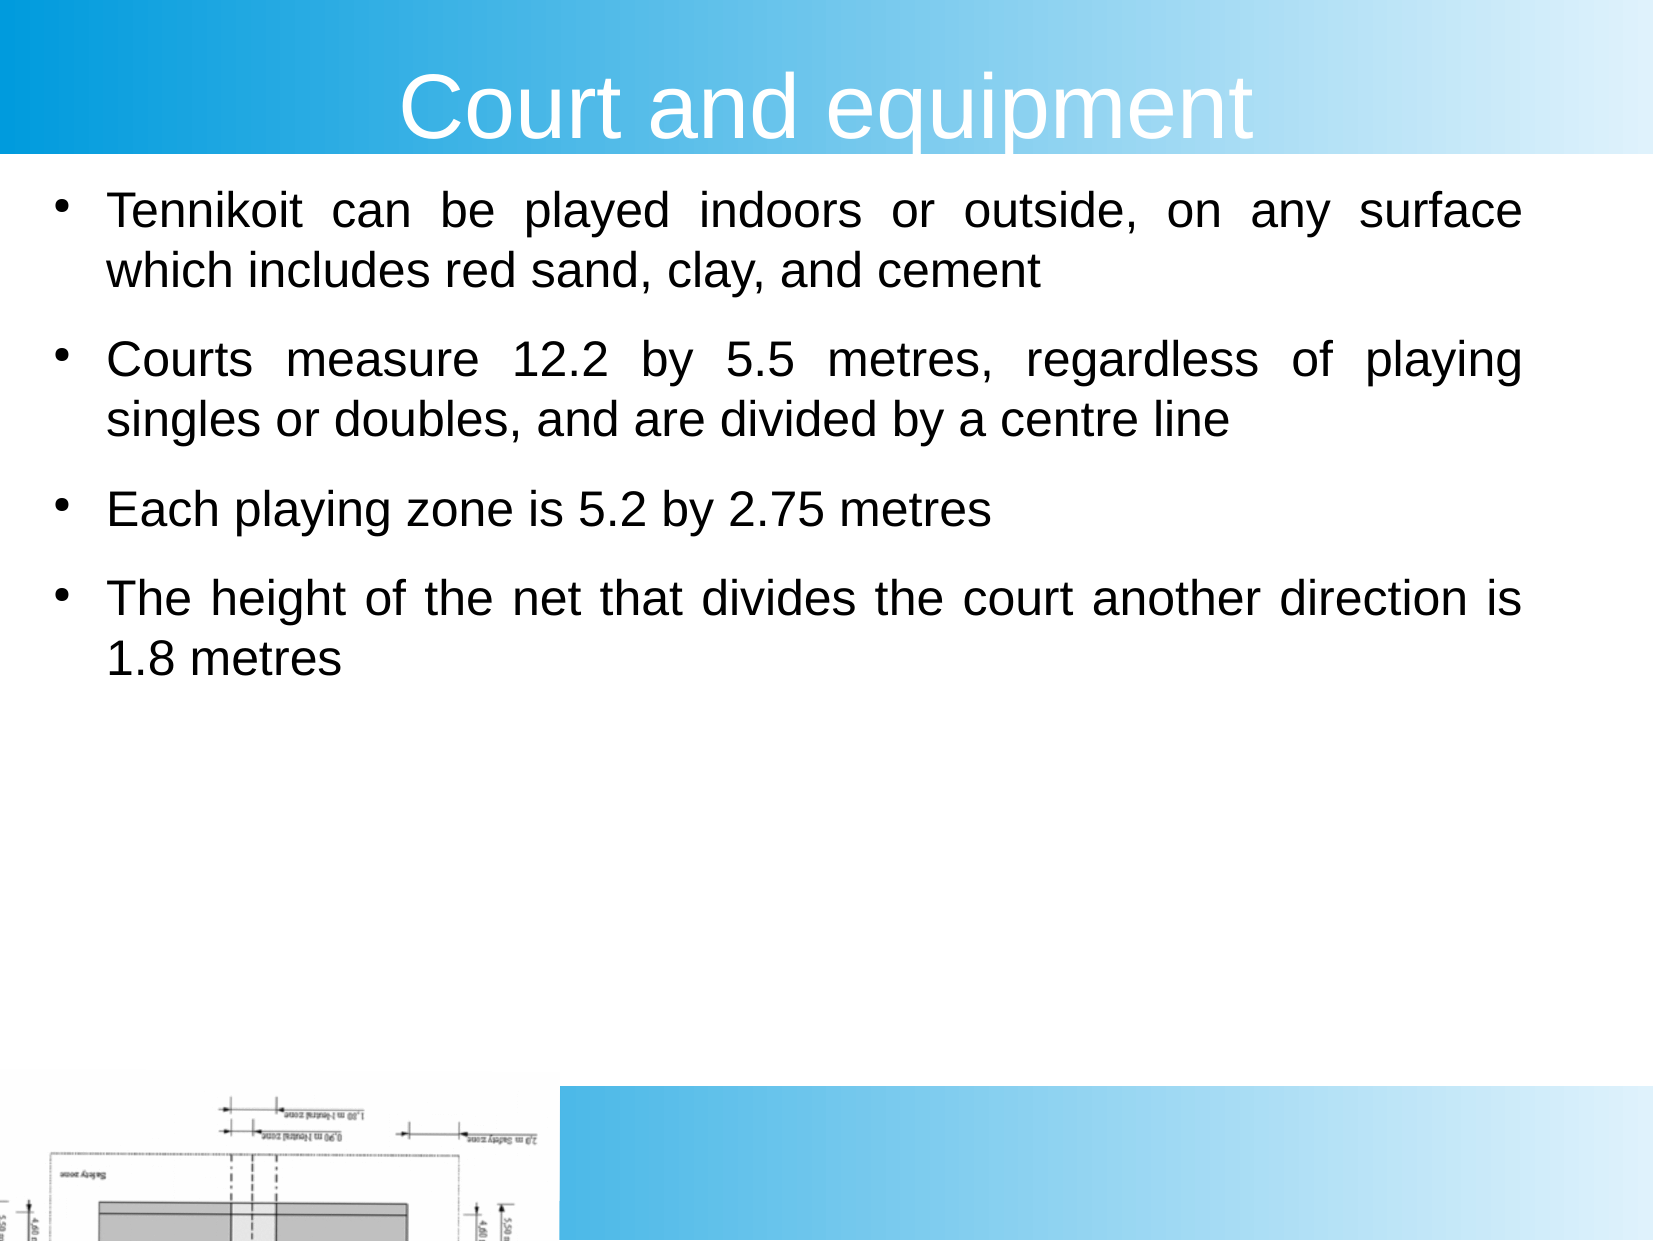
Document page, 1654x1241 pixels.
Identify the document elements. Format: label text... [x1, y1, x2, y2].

title Court and equipment [82, 49, 1571, 154]
list Tennikoit can be played indoors or outside, on any surface which includes red sand, clay, and cement Courts measure 12.2 by 5.5 metres, regardless of playing singles or doubles, and are divided by a centre line Each playing zone is 5.2 by 2.75 metres The height of the net that divides the court another direction is 1.8 metres [35, 177, 1524, 897]
picture [0, 997, 560, 1241]
